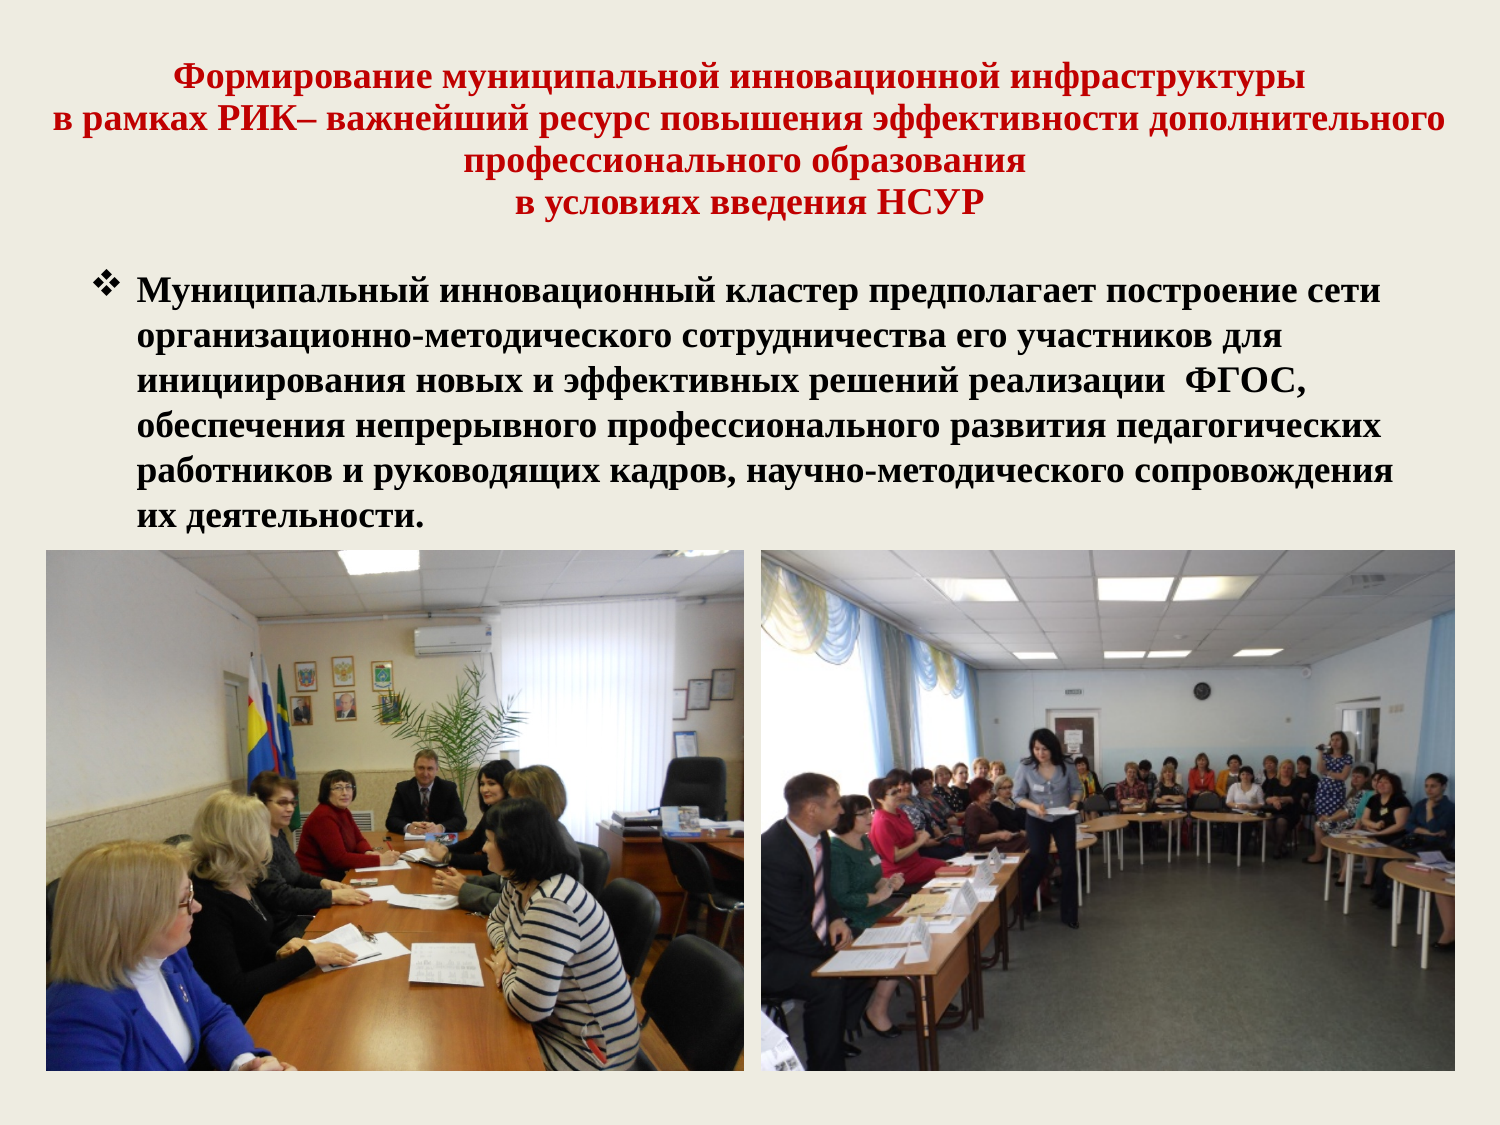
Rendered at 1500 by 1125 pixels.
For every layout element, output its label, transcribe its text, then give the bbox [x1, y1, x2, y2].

picture [46, 550, 745, 1072]
title Формирование муниципальной инновационной инфраструктуры в рамках РИК– важнейший ресурс повышения эффективности дополнительного профессионального образования в условиях введения НСУР [35, 45, 1465, 233]
picture [761, 550, 1455, 1071]
text_box Муниципальный инновационный кластер предполагает построение сети организационно-методического сотрудничества его участников для инициирования новых и эффективных решений реализации ФГОС, обеспечения непрерывного профессионального развития педагогических работников и руководящих кадров, научно-методического сопровождения их деятельности. [0, 257, 1430, 543]
